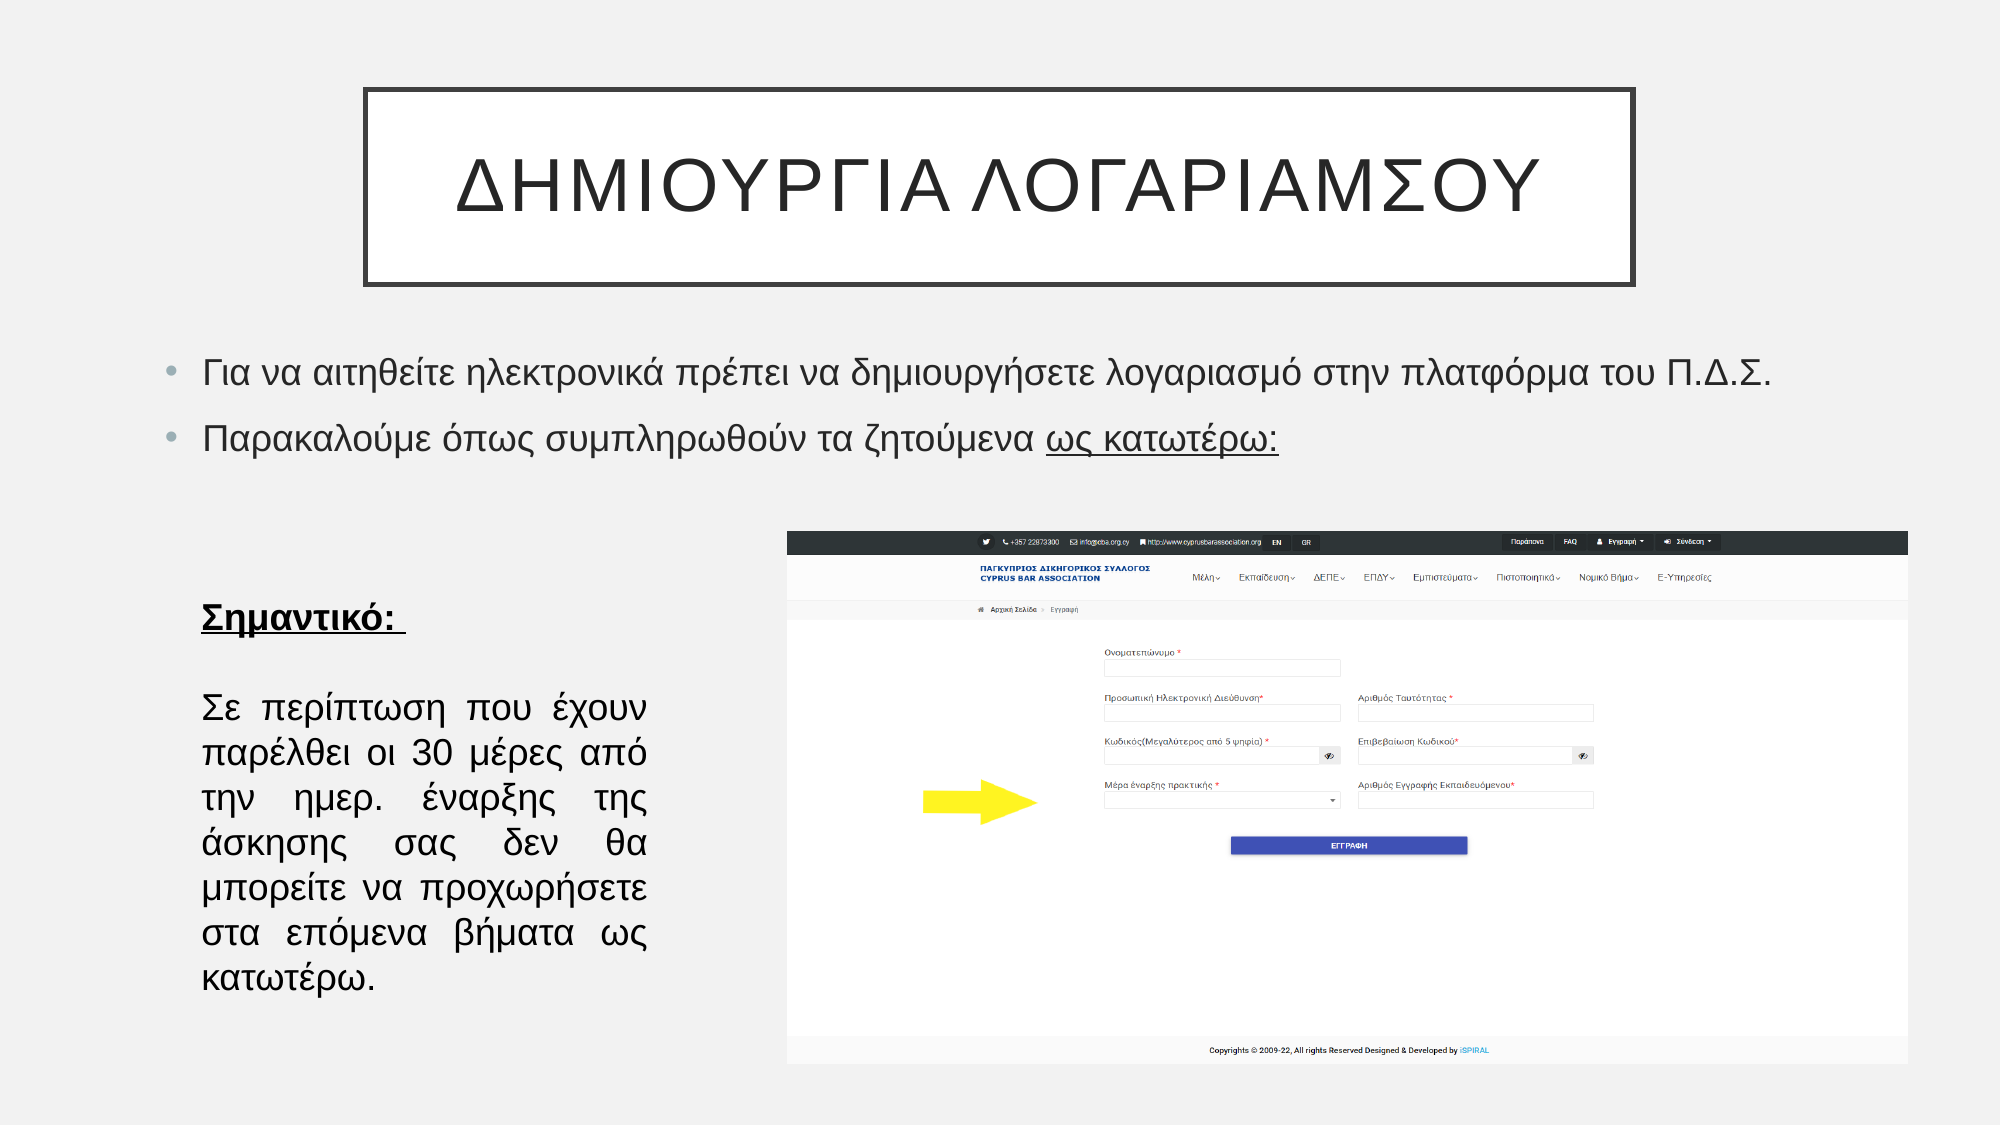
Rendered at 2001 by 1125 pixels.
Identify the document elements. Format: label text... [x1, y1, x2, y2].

picture [787, 531, 1908, 1064]
text_box Σημαντικό: Σε περίπτωση που έχουν παρέλθει οι 30 μέρες από την ημερ. έναρξης της άσκησης σας δεν θα μπορείτε να προχωρήσετε στα επόμενα βήματα ως κατωτέρω. [186, 585, 663, 1006]
list Για να αιτηθείτε ηλεκτρονικά πρέπει να δημιουργήσετε λογαριασμό στην πλατφόρμα του Π.Δ.Σ. Παρακαλούμε όπως συμπληρωθούν τα ζητούμενα ως κατωτέρω: [149, 340, 1849, 1102]
title ΔΗΜΙΟΥΡΓΙΑ ΛΟΓΑΡΙΑΜΣΟΥ [363, 87, 1636, 287]
